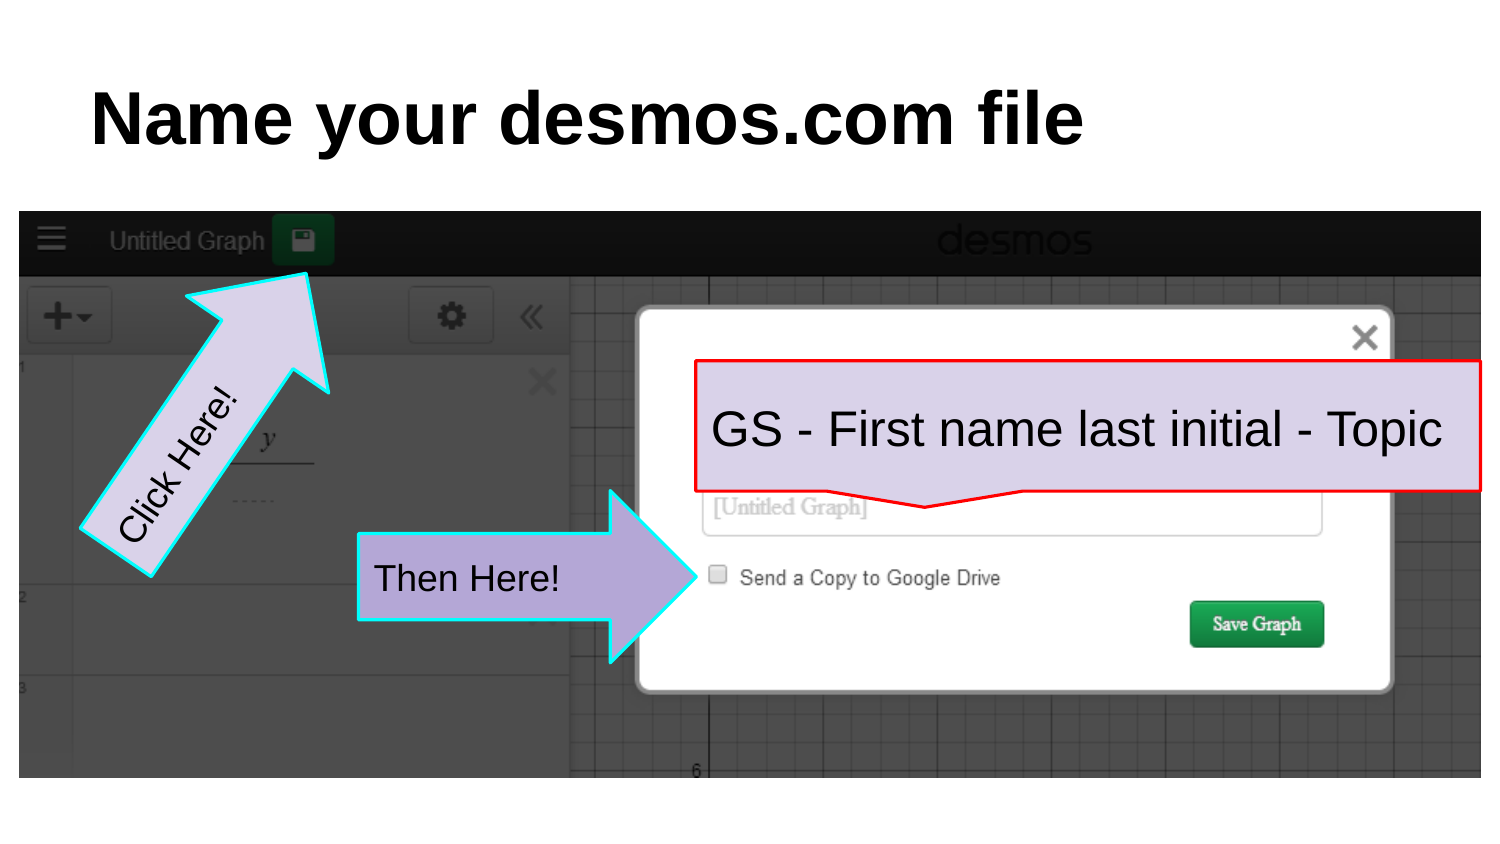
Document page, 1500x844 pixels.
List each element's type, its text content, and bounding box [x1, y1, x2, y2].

title Name your desmos.com file [75, 33, 1425, 175]
picture [19, 211, 1481, 778]
